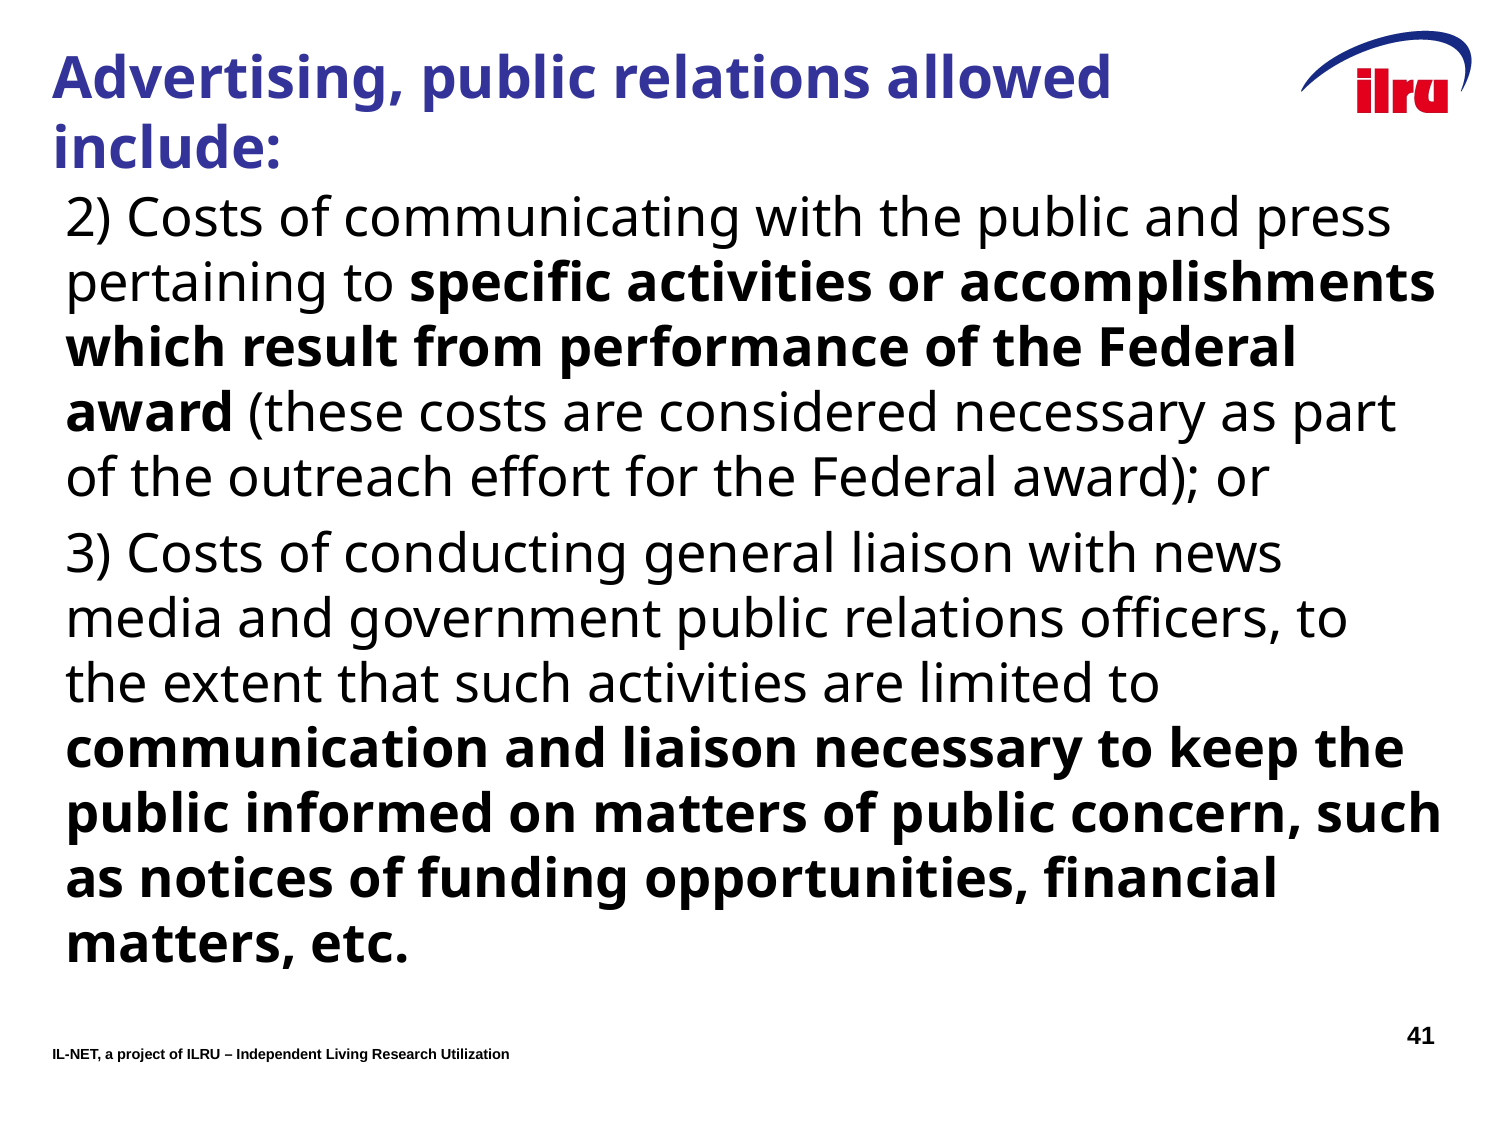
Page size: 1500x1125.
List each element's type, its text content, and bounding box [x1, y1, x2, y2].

title Advertising, public relations allowed include: [37, 44, 1301, 176]
picture [1299, 20, 1479, 124]
slide_number 41 [1062, 1012, 1451, 1053]
list 2) Costs of communicating with the public and press pertaining to specific activities or accomplishments which result from performance of the Federal award (these costs are considered necessary as part of the outreach effort for the Federal award); or 3) Costs of conducting general liaison with news media and government public relations officers, to the extent that such activities are limited to communication and liaison necessary to keep the public informed on matters of public concern, such as notices of funding opportunities, financial matters, etc. [49, 174, 1463, 1001]
